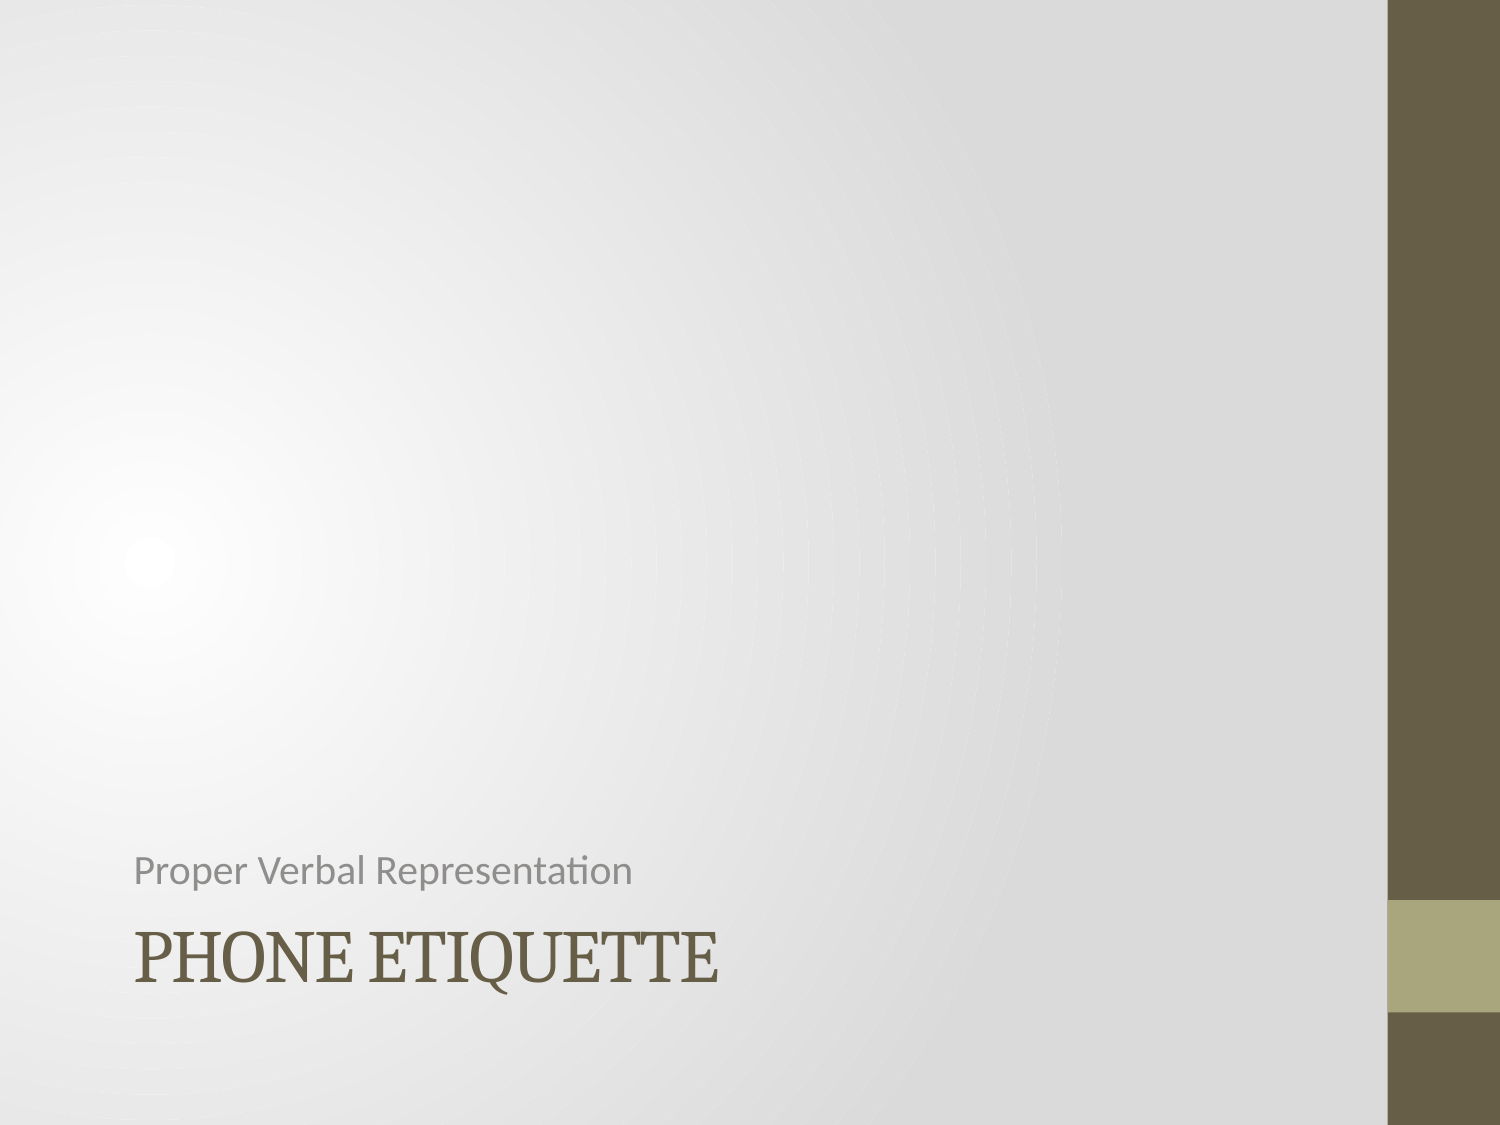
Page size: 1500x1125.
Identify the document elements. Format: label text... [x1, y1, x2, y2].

list Proper Verbal Representation [118, 632, 1125, 900]
title Phone Etiquette [118, 900, 1375, 1092]
